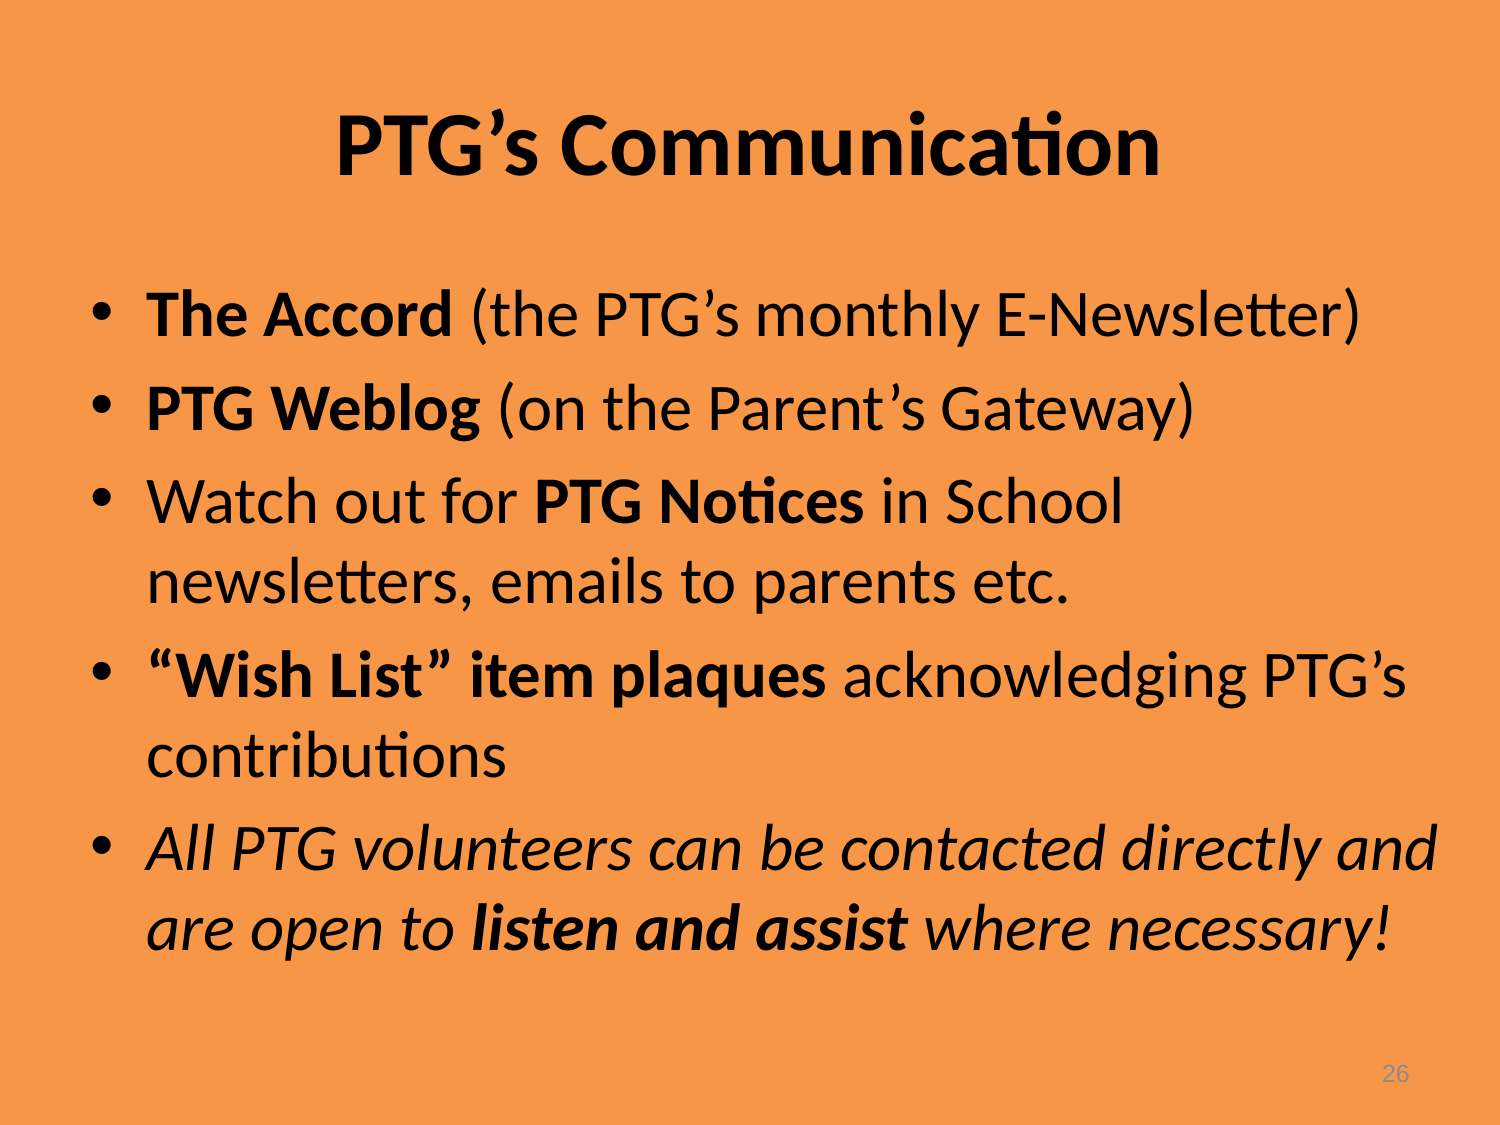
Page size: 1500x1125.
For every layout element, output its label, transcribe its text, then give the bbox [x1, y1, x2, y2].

slide_number 26 [1074, 1042, 1425, 1103]
list The Accord (the PTG’s monthly E-Newsletter) PTG Weblog (on the Parent’s Gateway) Watch out for PTG Notices in School newsletters, emails to parents etc. “Wish List” item plaques acknowledging PTG’s contributions All PTG volunteers can be contacted directly and are open to listen and assist where necessary! [75, 262, 1459, 1005]
title PTG’s Communication [75, 45, 1425, 233]
